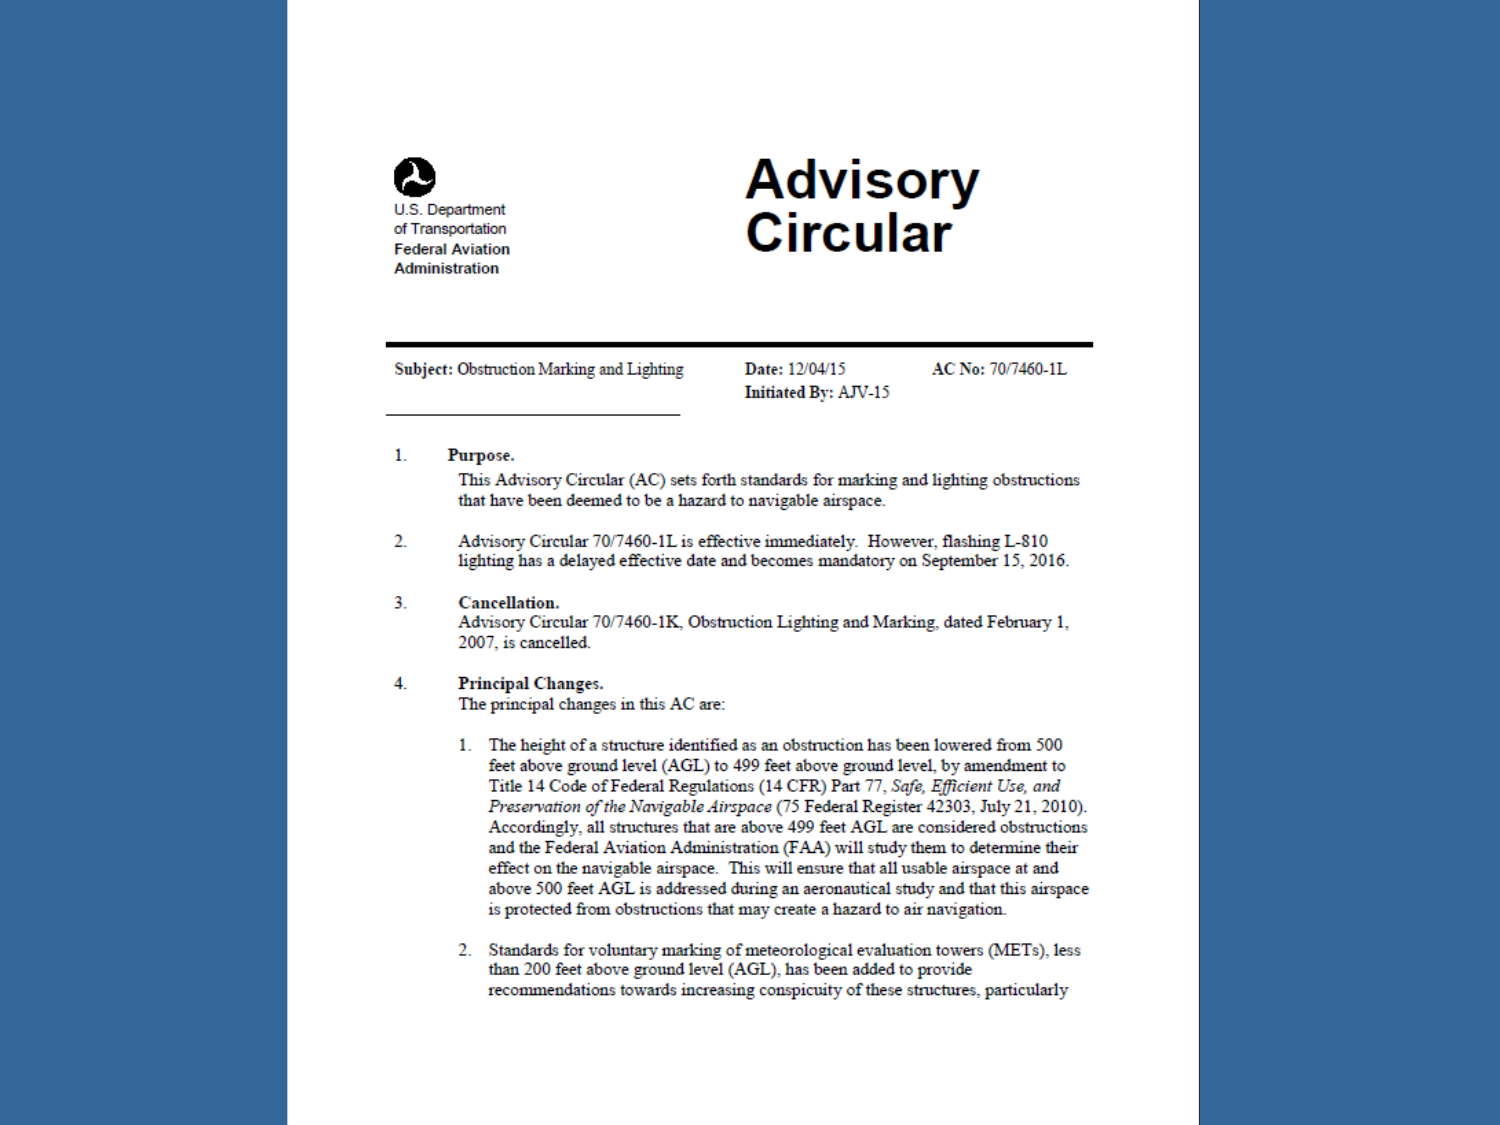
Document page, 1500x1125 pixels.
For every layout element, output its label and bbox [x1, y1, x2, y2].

picture [287, 0, 1201, 1125]
